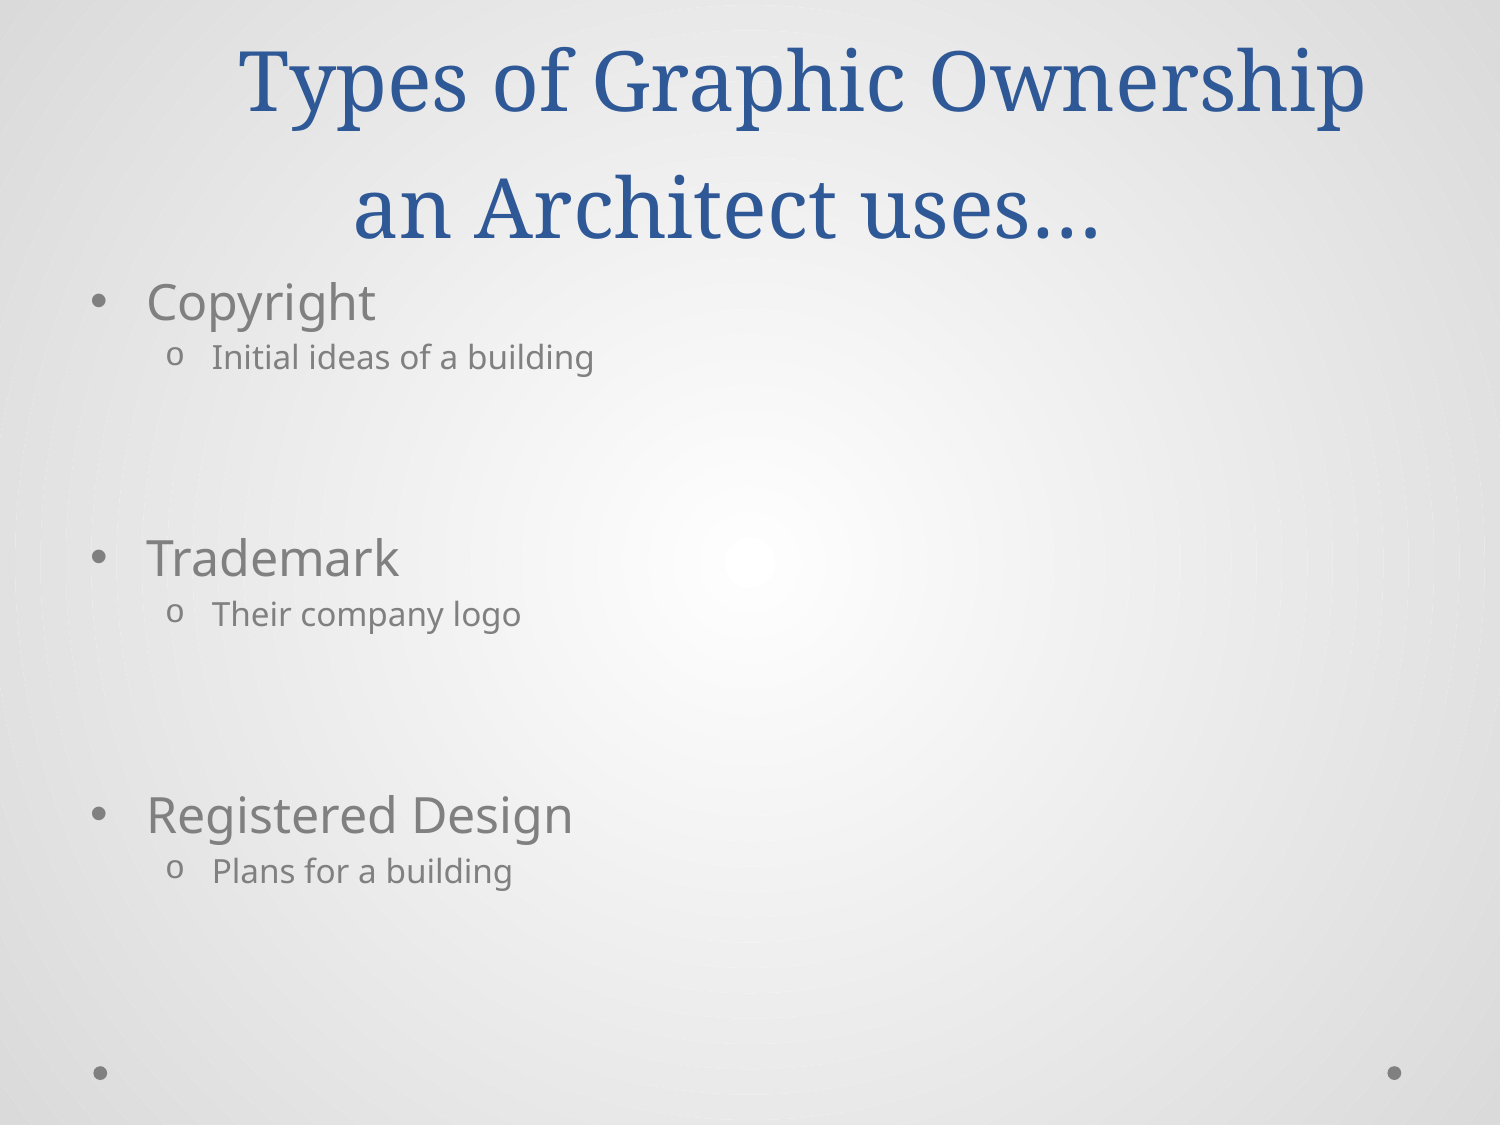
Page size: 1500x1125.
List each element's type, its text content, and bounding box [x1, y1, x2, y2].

title Types of Graphic Ownership an Architect uses… [53, 0, 1404, 263]
list Copyright Initial ideas of a building Trademark Their company logo Registered Design Plans for a building [75, 262, 1425, 1005]
